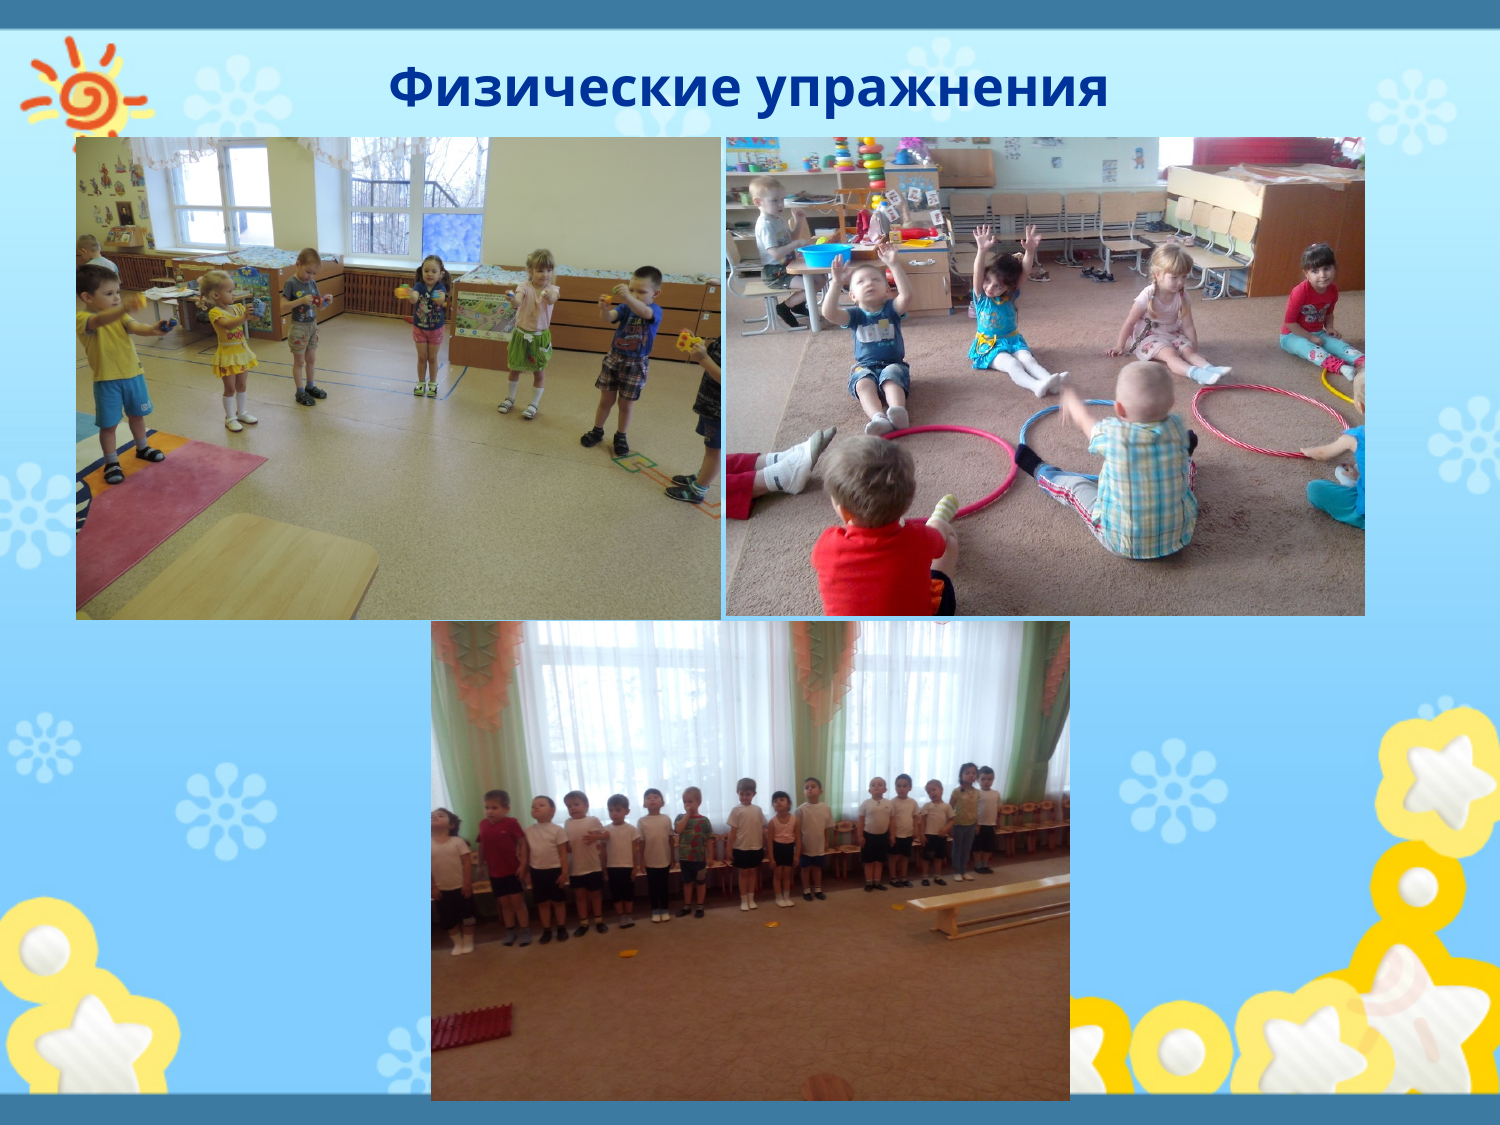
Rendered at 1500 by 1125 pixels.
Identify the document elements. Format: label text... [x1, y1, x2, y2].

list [430, 621, 1071, 1101]
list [76, 136, 721, 621]
title Физические упражнения [75, 45, 1425, 126]
picture [0, 0, 1500, 1125]
